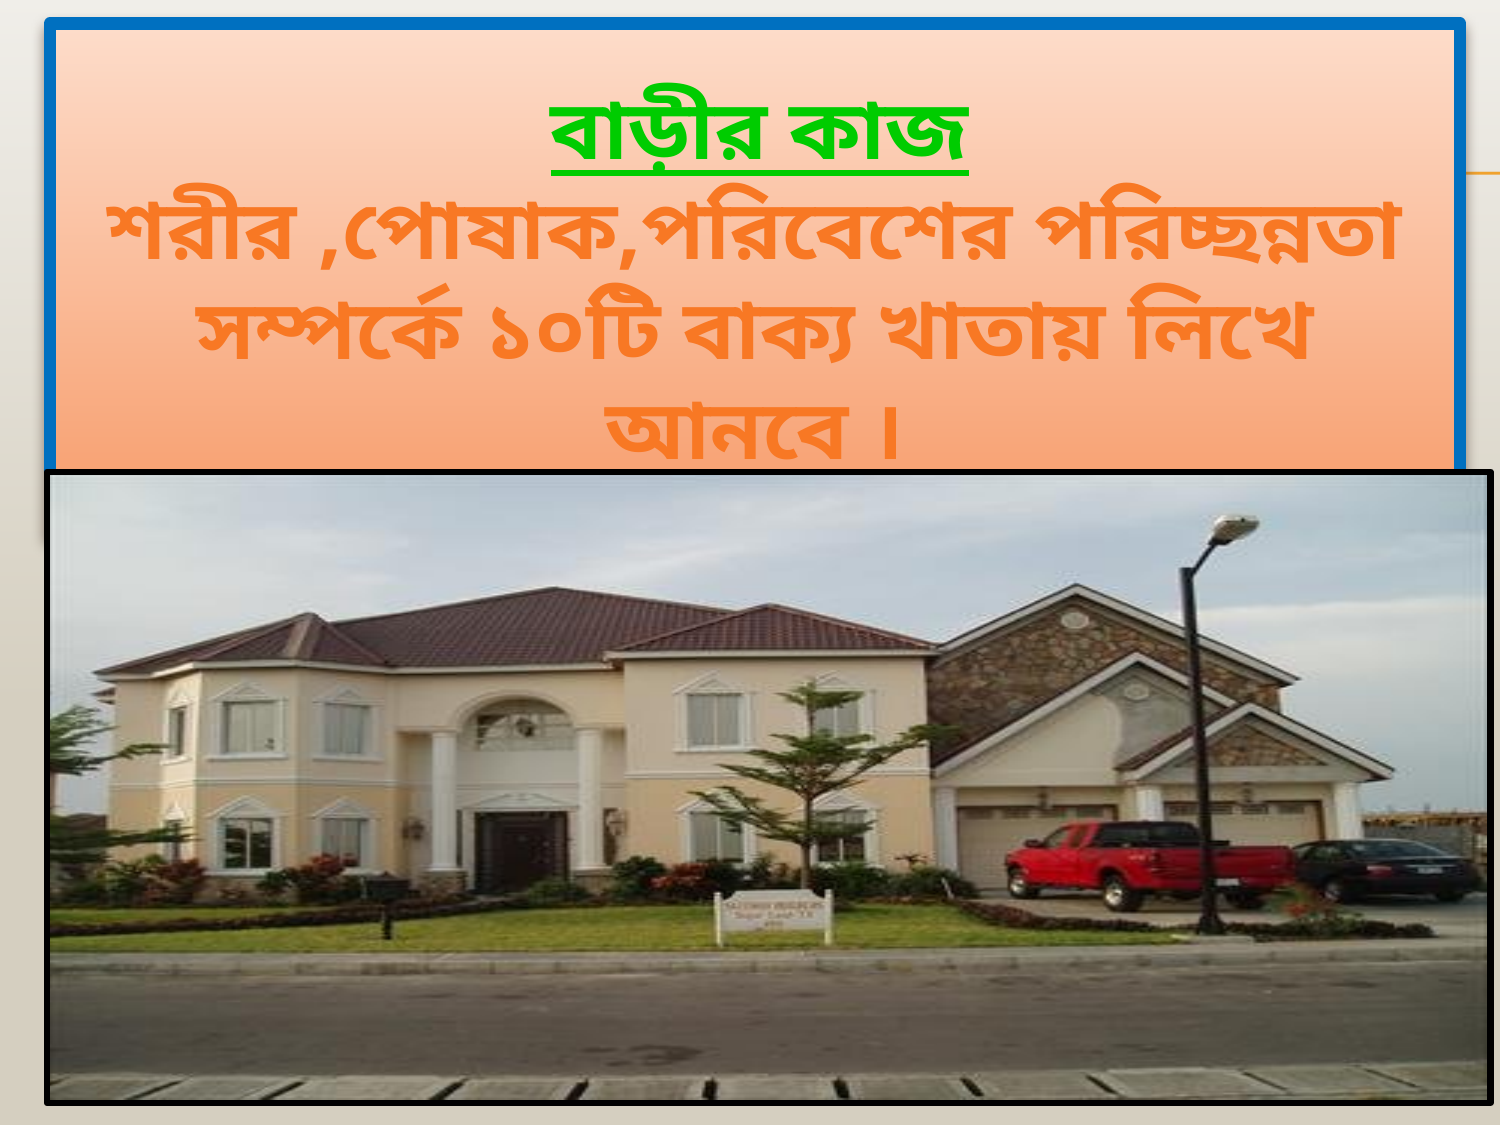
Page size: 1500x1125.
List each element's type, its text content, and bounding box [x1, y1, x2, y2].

picture [49, 474, 1488, 1101]
text_box বাড়ীর কাজ শরীর ,পোষাক,পরিবেশের পরিচ্ছন্নতা সম্পর্কে ১০টি বাক্য খাতায় লিখে আনবে । [49, 23, 1461, 469]
